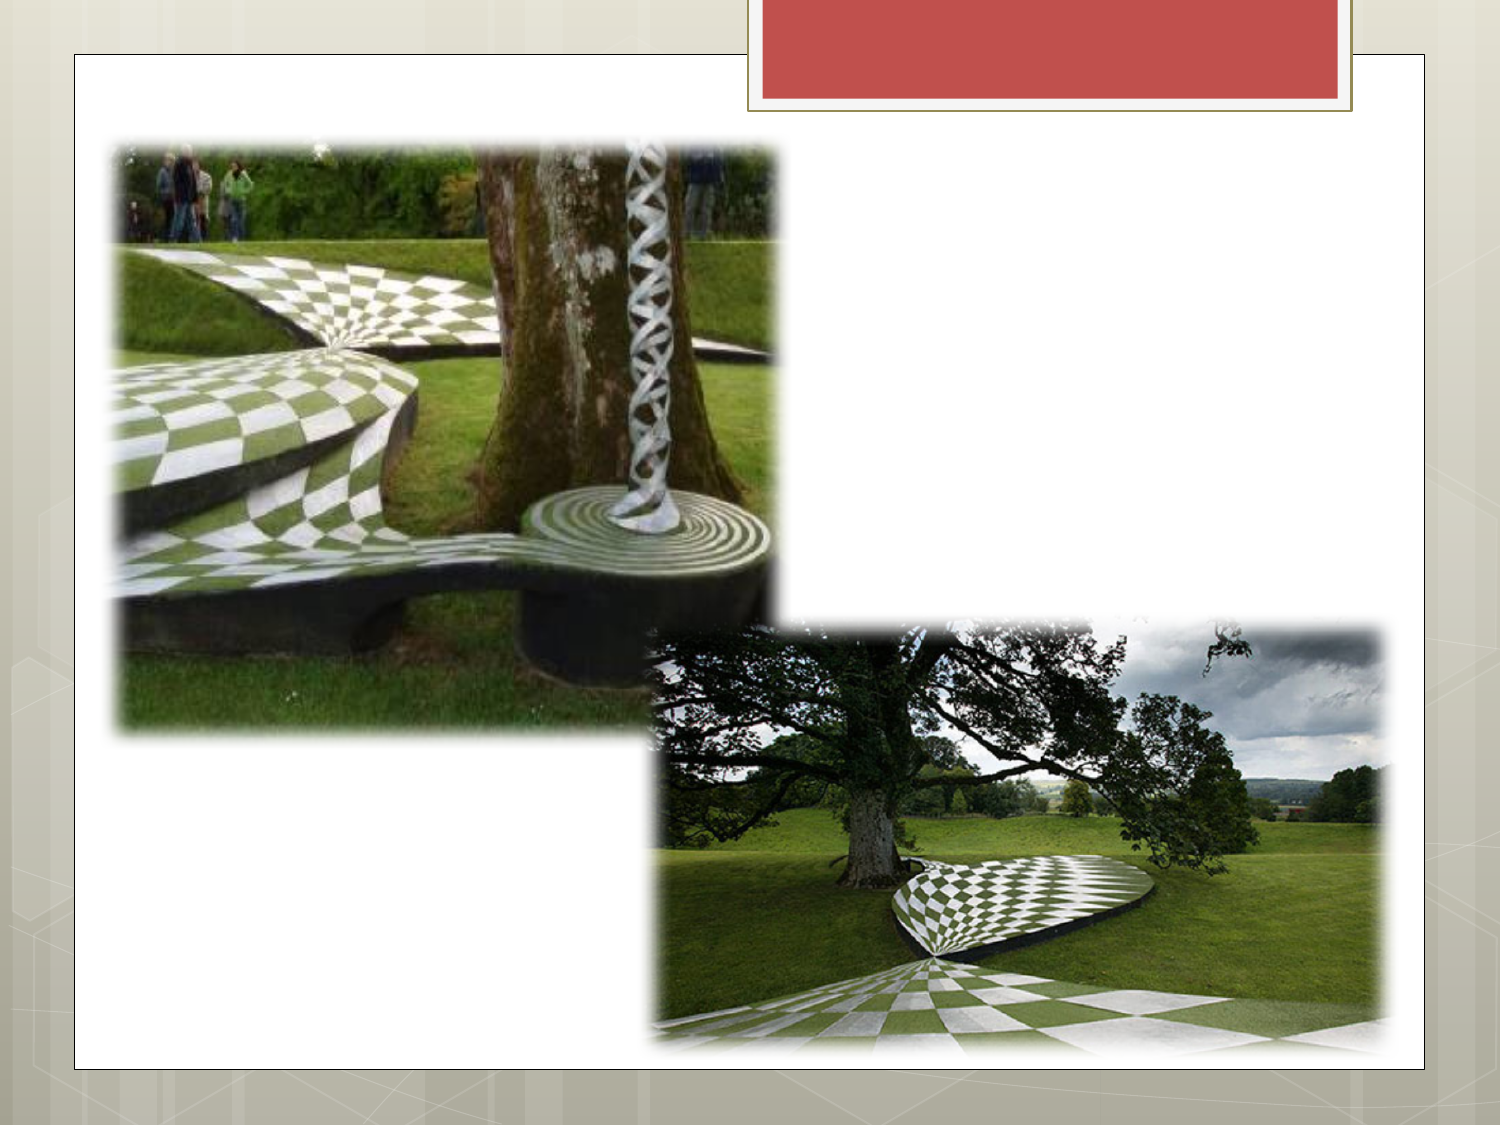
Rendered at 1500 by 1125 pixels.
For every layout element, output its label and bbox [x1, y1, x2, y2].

list [637, 612, 1400, 1062]
picture [99, 132, 792, 751]
